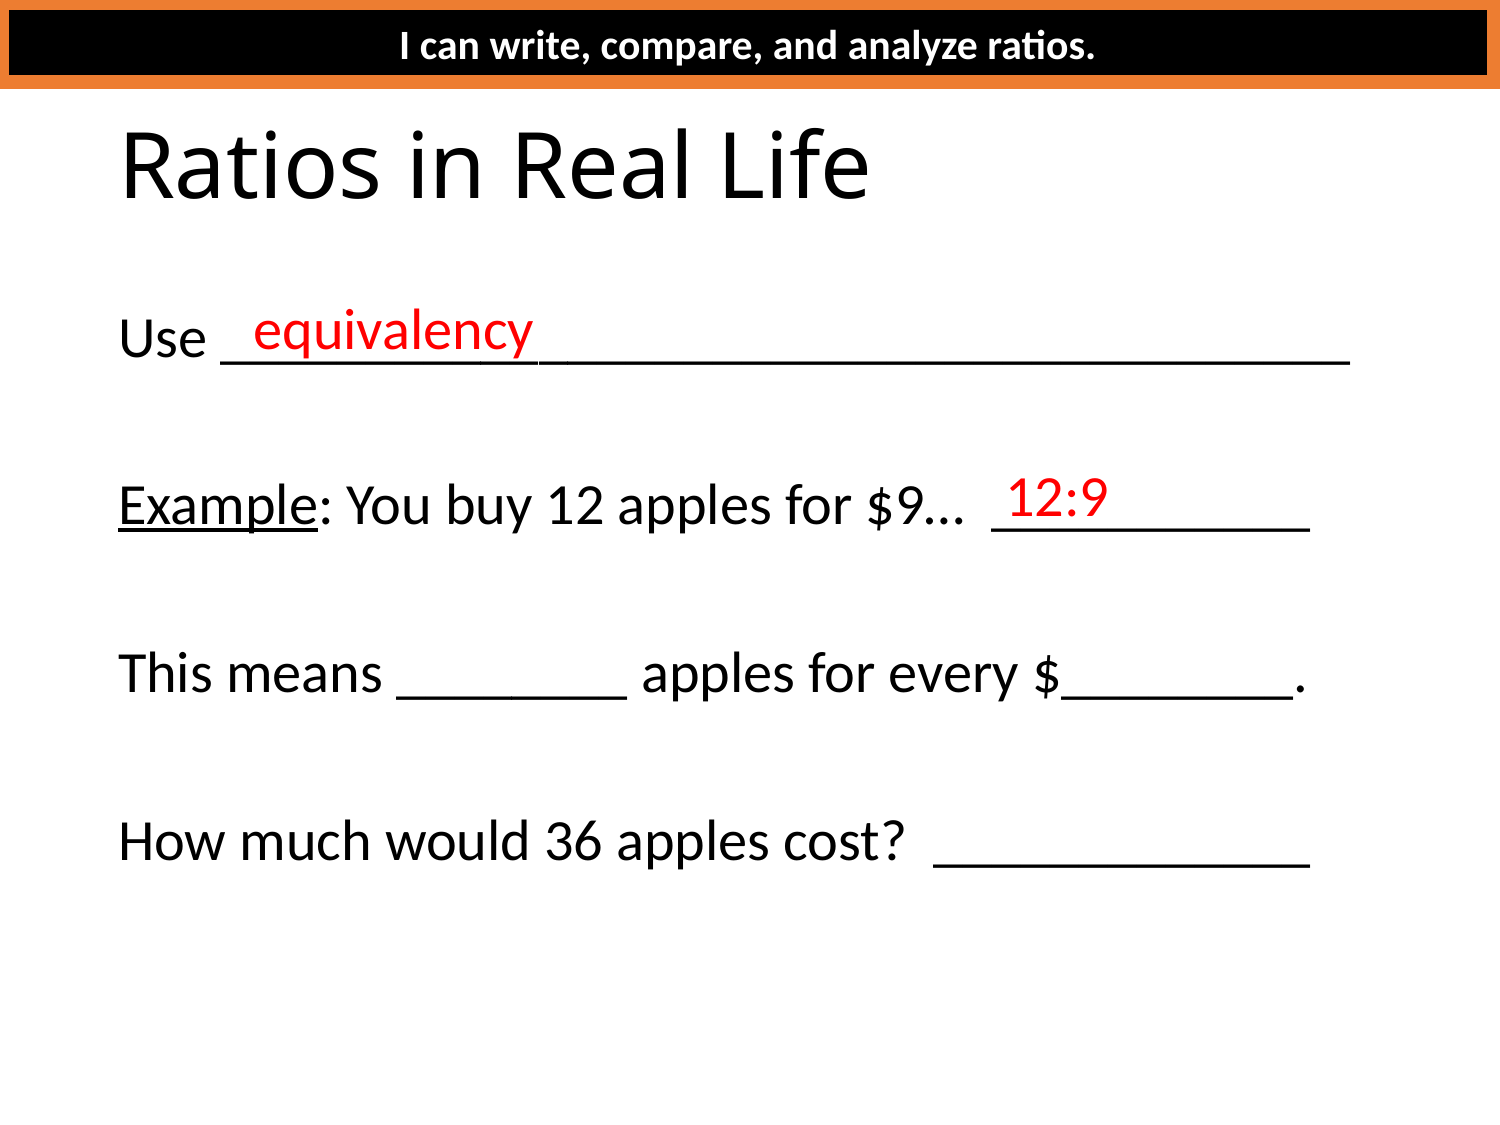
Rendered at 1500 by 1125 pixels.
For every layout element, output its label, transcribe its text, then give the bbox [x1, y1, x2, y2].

list Use _______________________________________ Example: You buy 12 apples for $9… ___________ This means ________ apples for every $________. How much would 36 apples cost? _____________ [103, 299, 1397, 1014]
text_box equivalency [238, 283, 550, 369]
text_box [0, 0, 1500, 89]
title Ratios in Real Life [103, 89, 1397, 278]
text_box I can write, compare, and analyze ratios. [9, 10, 1487, 75]
text_box 12:9 [990, 451, 1125, 536]
